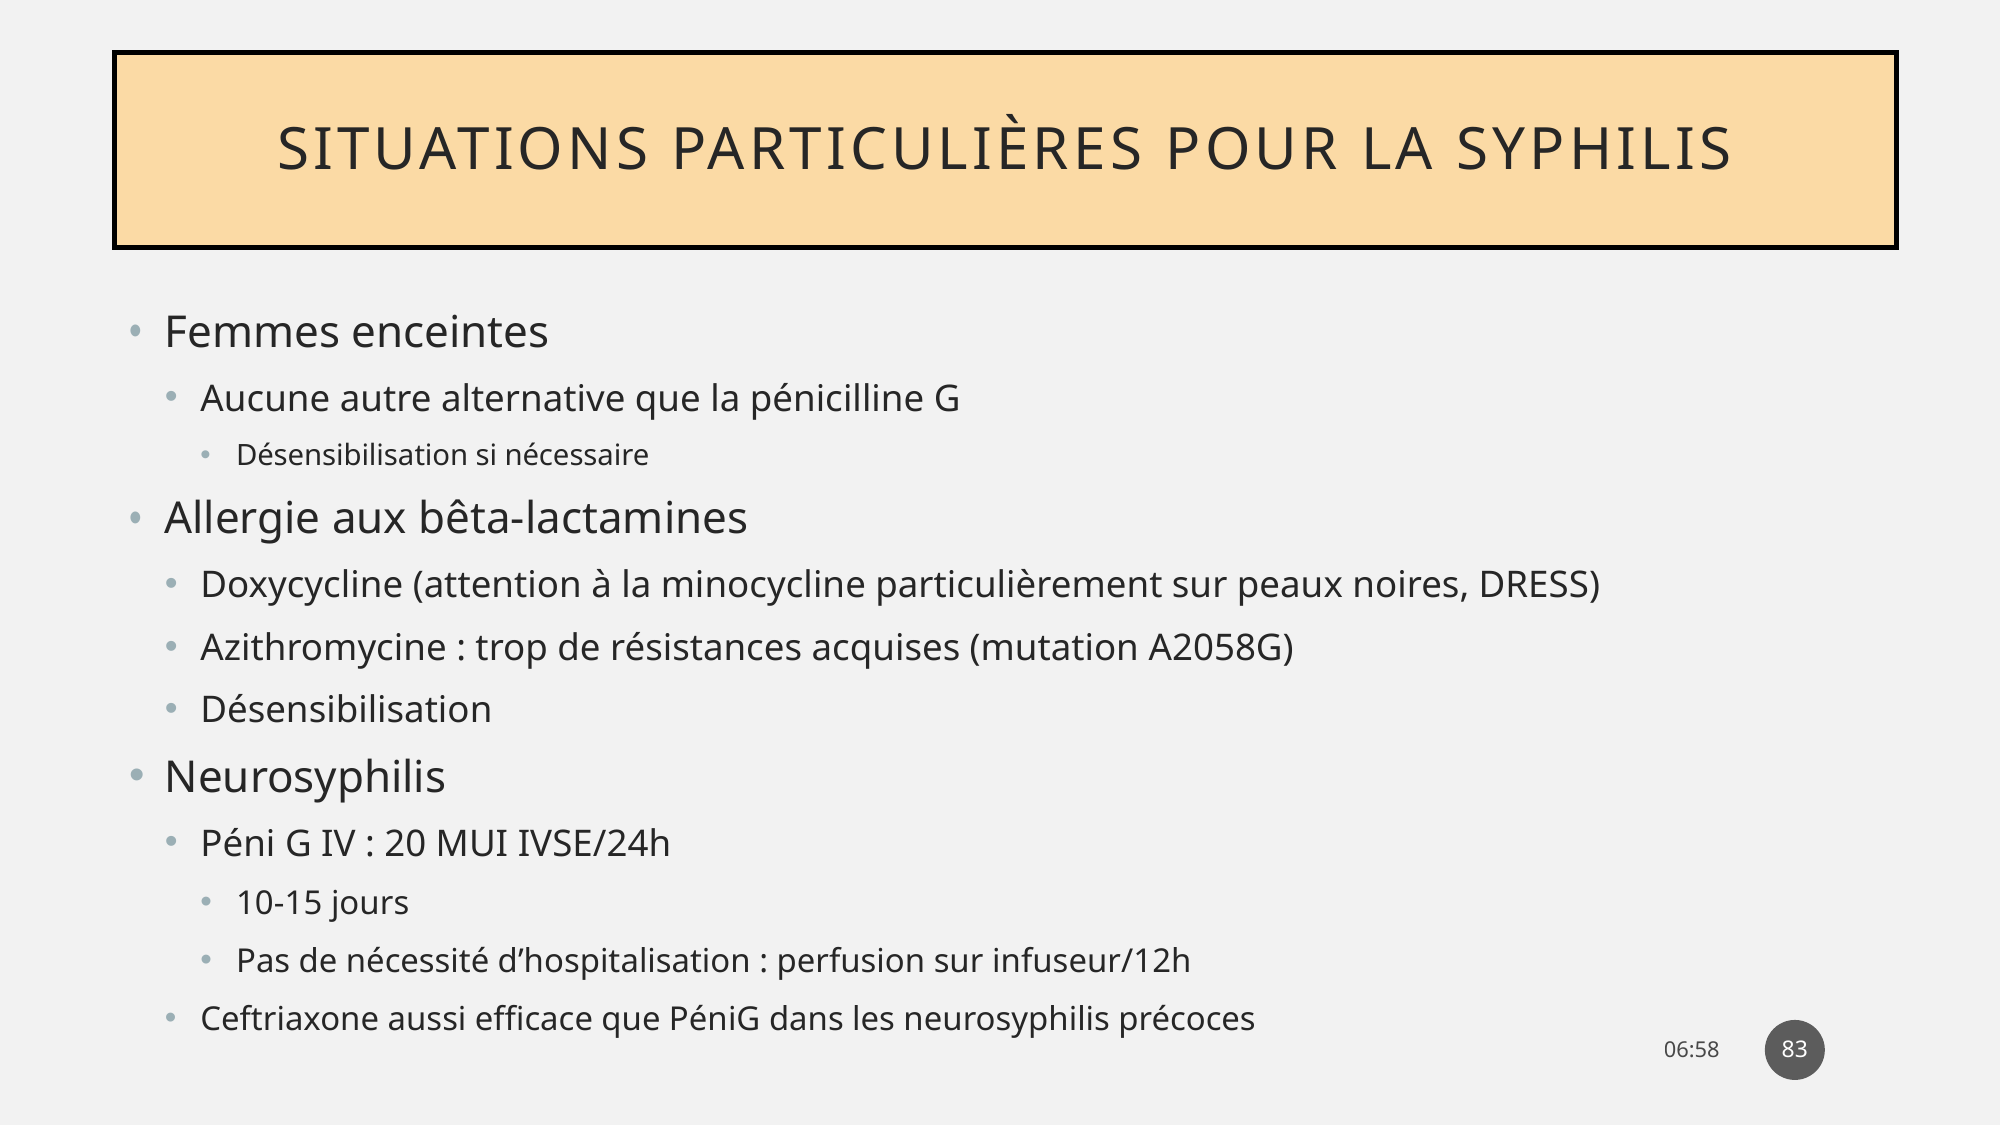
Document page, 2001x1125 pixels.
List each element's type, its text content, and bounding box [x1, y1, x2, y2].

list Femmes enceintes Aucune autre alternative que la pénicilline G Désensibilisation si nécessaire Allergie aux bêta-lactamines Doxycycline (attention à la minocycline particulièrement sur peaux noires, DRESS) Azithromycine : trop de résistances acquises (mutation A2058G) Désensibilisation Neurosyphilis Péni G IV : 20 MUI IVSE/24h 10-15 jours Pas de nécessité d’hospitalisation : perfusion sur infuseur/12h Ceftriaxone aussi efficace que PéniG dans les neurosyphilis précoces [114, 295, 1754, 1051]
title Situations particulières pour la Syphilis [112, 50, 1899, 250]
slide_number 83 [1764, 1019, 1825, 1080]
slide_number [1283, 1023, 1735, 1077]
